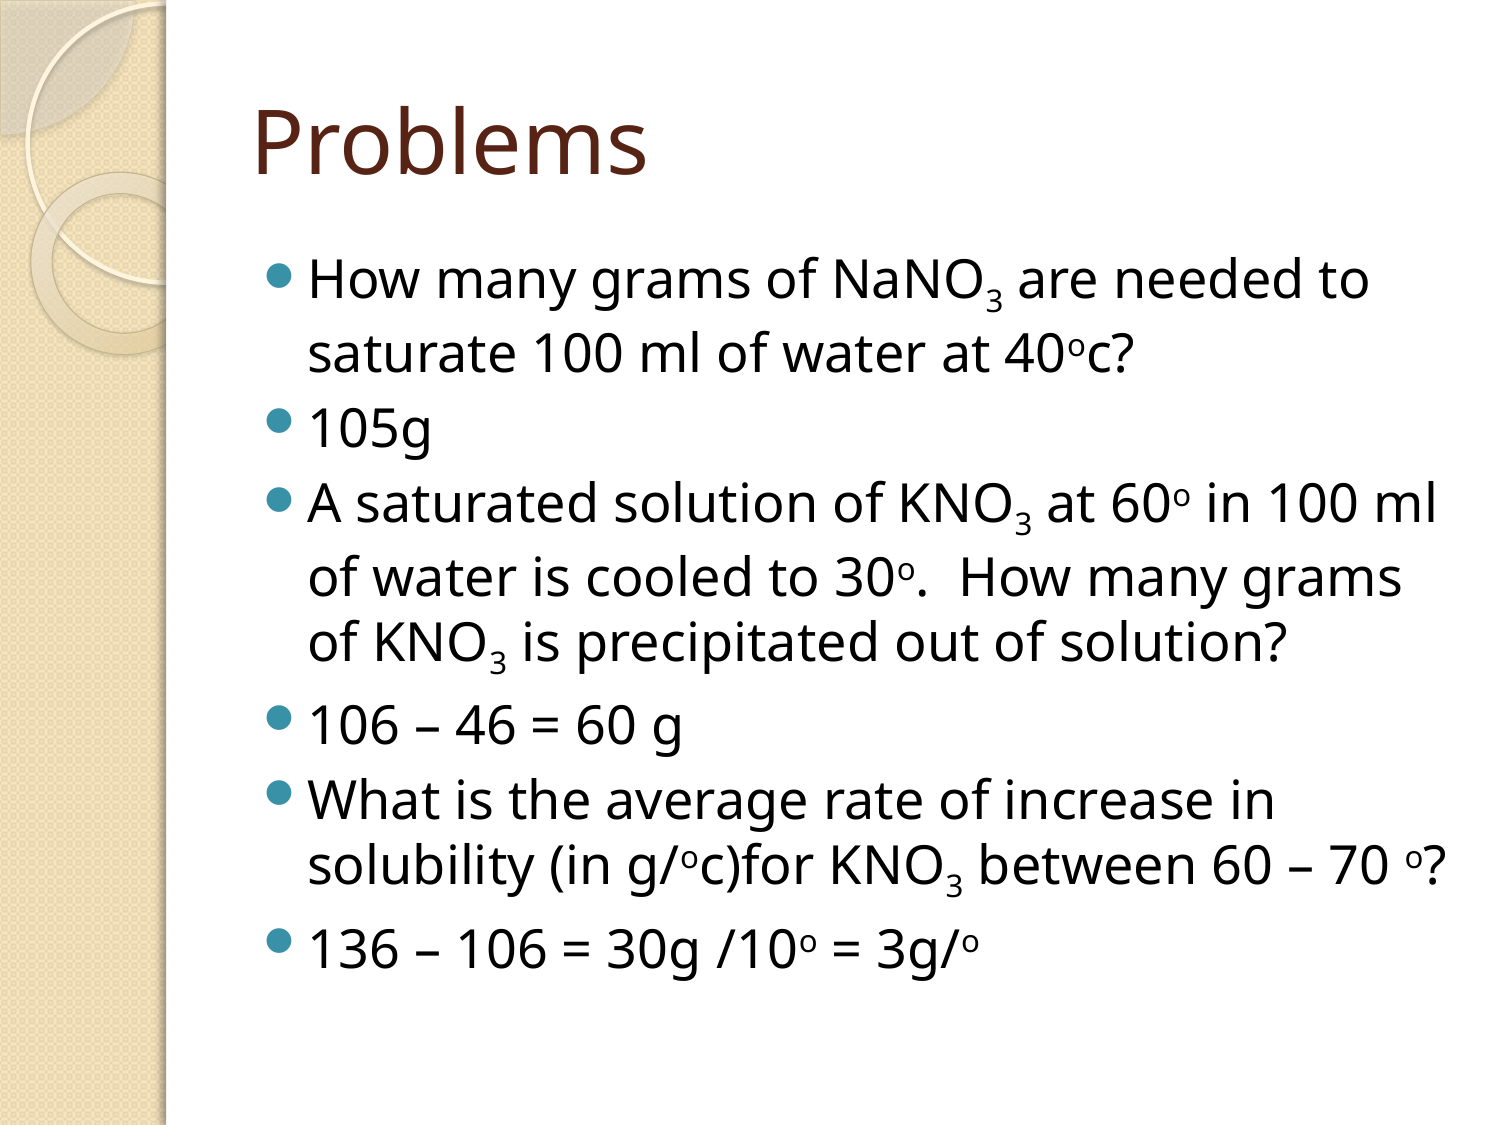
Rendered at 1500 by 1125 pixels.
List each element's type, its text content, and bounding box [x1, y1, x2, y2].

title Problems [235, 45, 1466, 233]
list How many grams of NaNO3 are needed to saturate 100 ml of water at 40oc? 105g A saturated solution of KNO3 at 60o in 100 ml of water is cooled to 30o. How many grams of KNO3 is precipitated out of solution? 106 – 46 = 60 g What is the average rate of increase in solubility (in g/oc)for KNO3 between 60 – 70 o? 136 – 106 = 30g /10o = 3g/o [235, 237, 1466, 1025]
